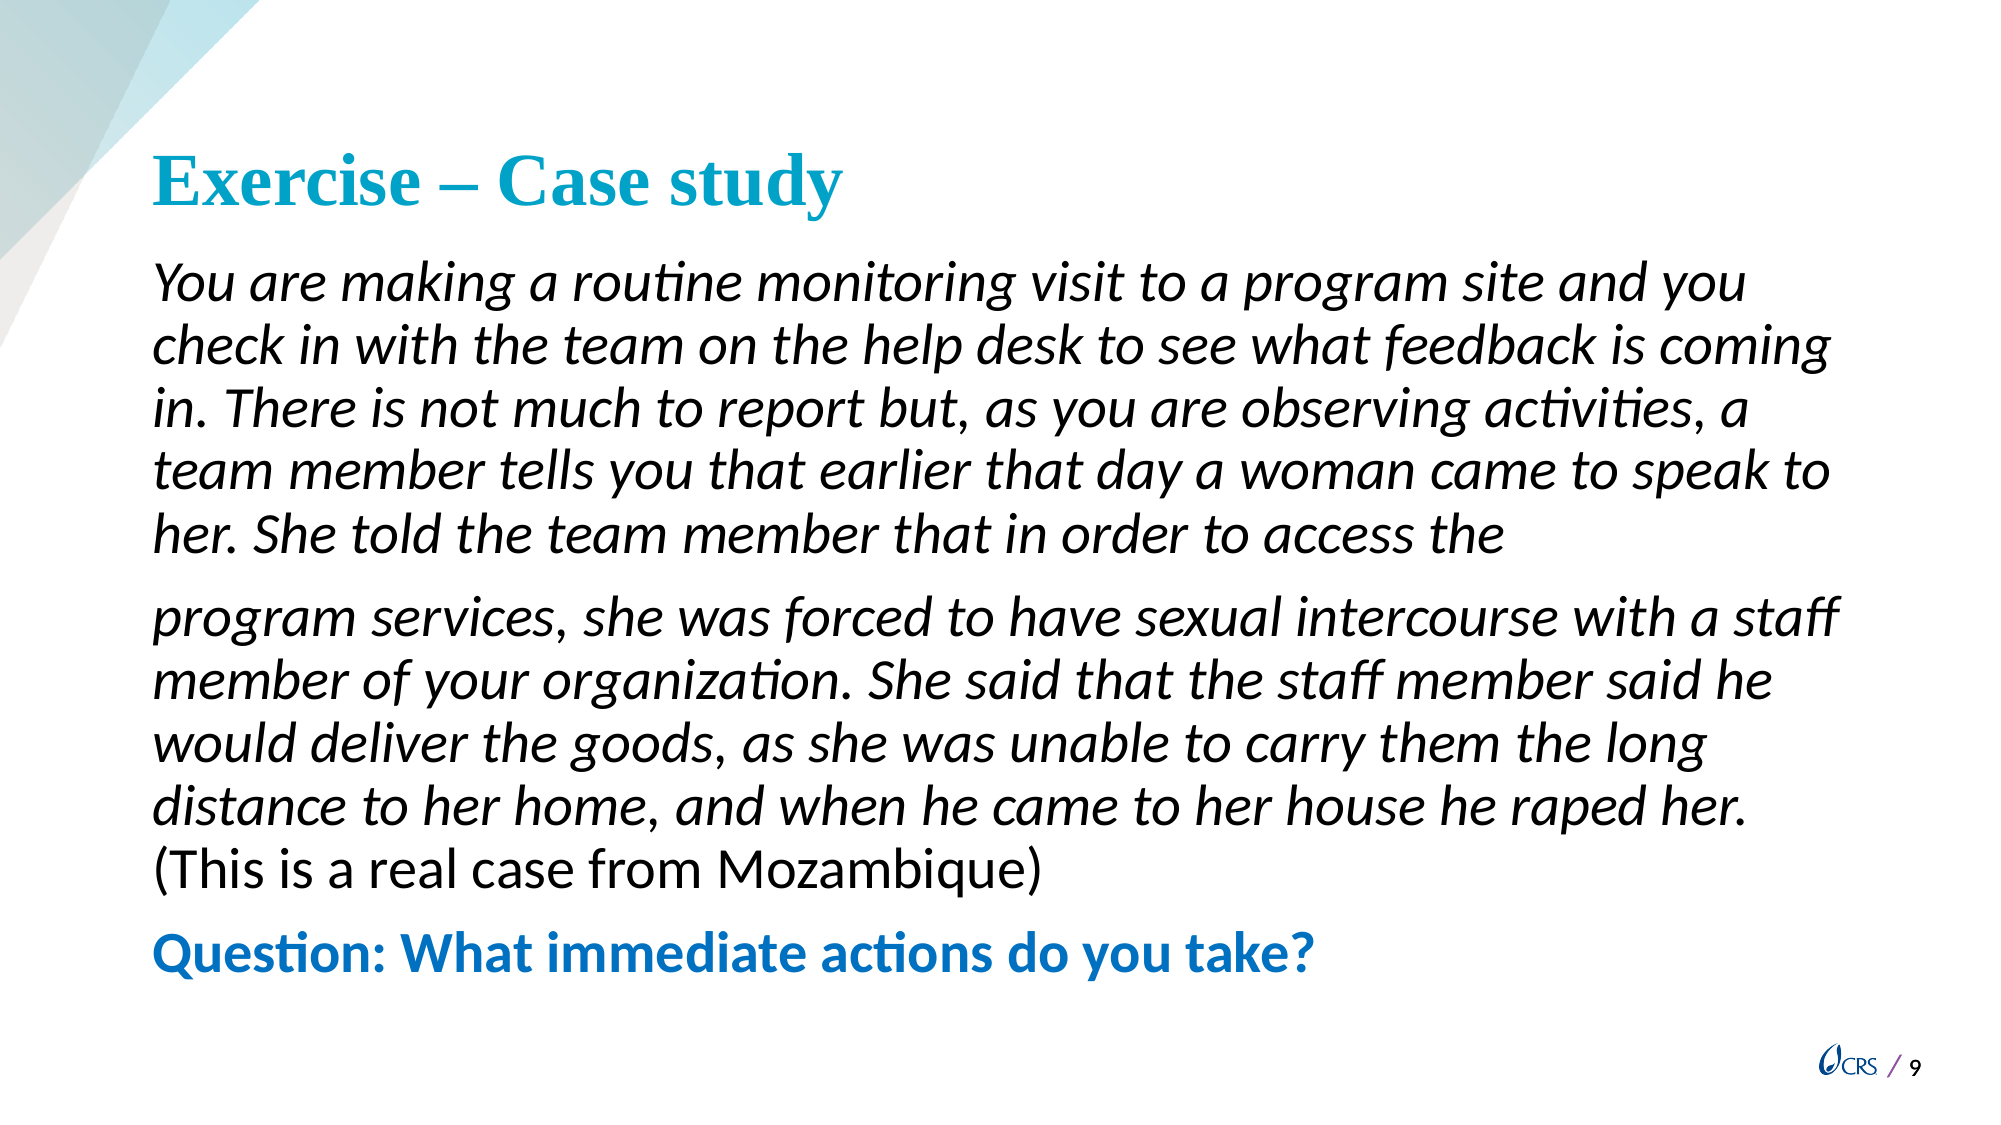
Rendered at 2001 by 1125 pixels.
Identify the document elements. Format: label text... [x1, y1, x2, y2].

title Exercise – Case study [137, 59, 1863, 229]
picture [0, 0, 2000, 1125]
list You are making a routine monitoring visit to a program site and you check in with the team on the help desk to see what feedback is coming in. There is not much to report but, as you are observing activities, a team member tells you that earlier that day a woman came to speak to her. She told the team member that in order to access the program services, she was forced to have sexual intercourse with a staff member of your organization. She said that the staff member said he would deliver the goods, as she was unable to carry them the long distance to her home, and when he came to her house he raped her. (This is a real case from Mozambique) Question: What immediate actions do you take? [137, 243, 1863, 1014]
